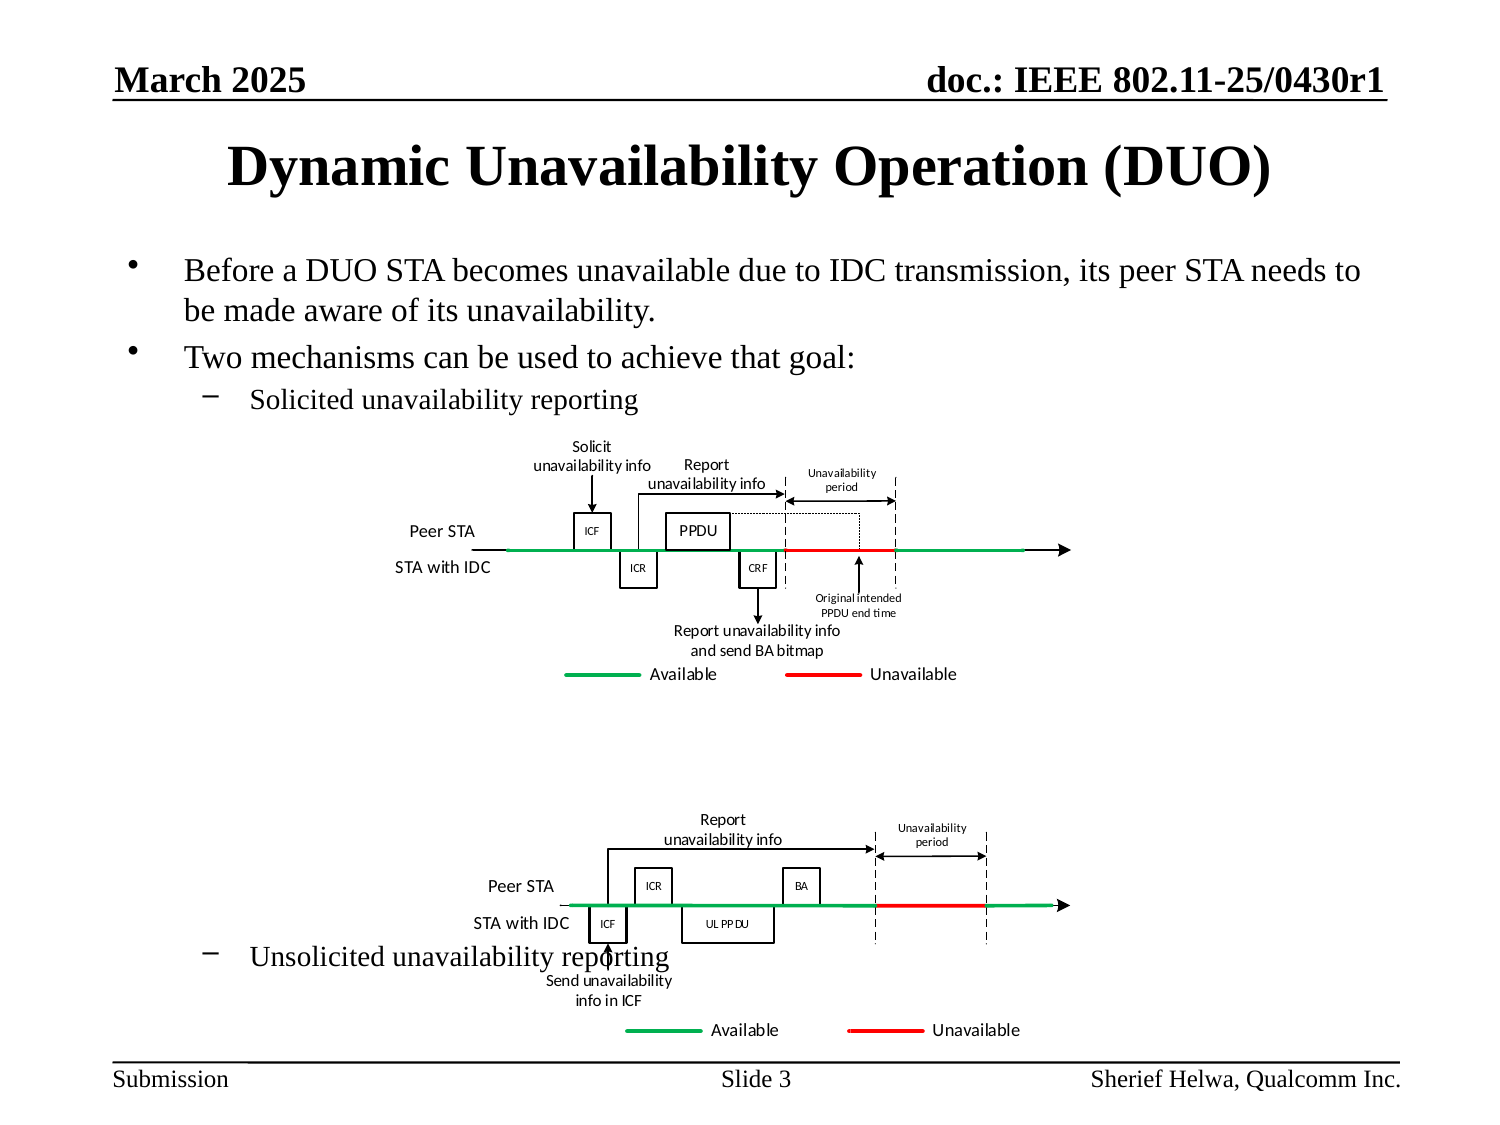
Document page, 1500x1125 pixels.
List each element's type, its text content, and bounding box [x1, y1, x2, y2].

footer Sherief Helwa, Qualcomm Inc. [1085, 1061, 1402, 1093]
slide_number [114, 54, 309, 101]
picture [460, 801, 1072, 1052]
slide_number Slide 3 [712, 1061, 800, 1093]
title Dynamic Unavailability Operation (DUO) [112, 112, 1388, 213]
list Before a DUO STA becomes unavailable due to IDC transmission, its peer STA needs to be made aware of its unavailability. Two mechanisms can be used to achieve that goal: Solicited unavailability reporting Unsolicited unavailability reporting [112, 351, 1402, 1041]
picture [382, 429, 1072, 696]
list Before a DUO STA becomes unavailable due to IDC transmission, its peer STA needs to be made aware of its unavailability. Two mechanisms can be used to achieve that goal: Solicited unavailability reporting Unsolicited unavailability reporting [112, 240, 1402, 349]
